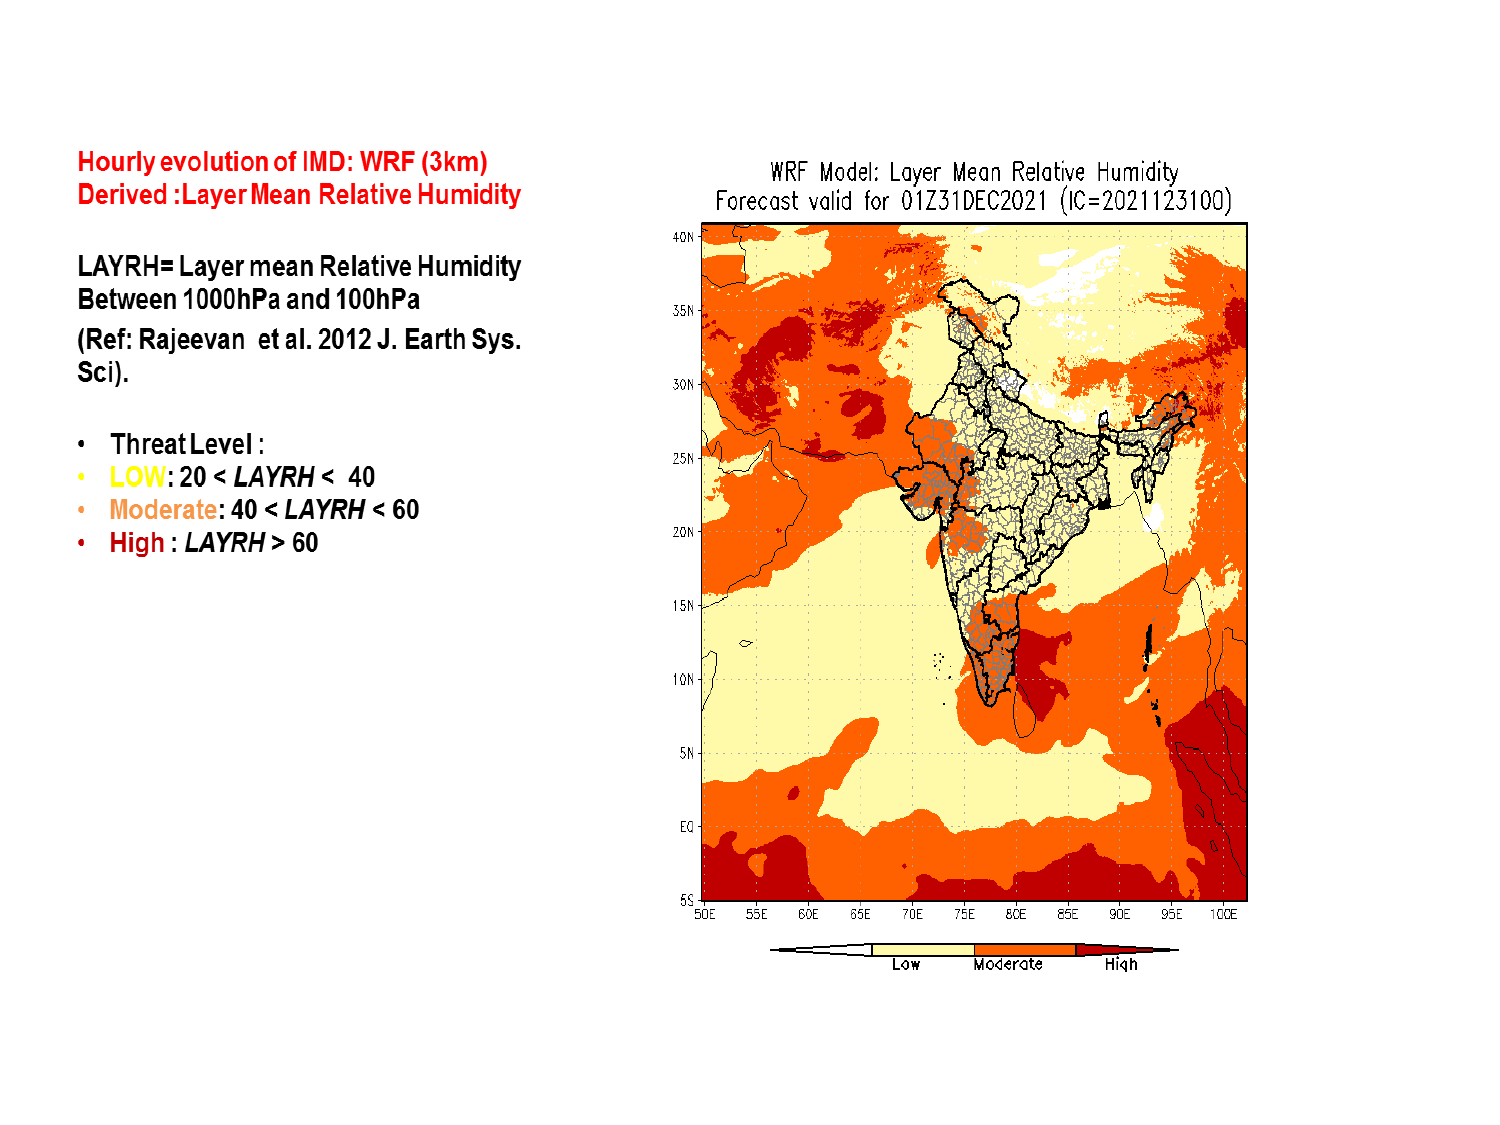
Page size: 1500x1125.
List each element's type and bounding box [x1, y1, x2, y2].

picture [74, 149, 1426, 976]
